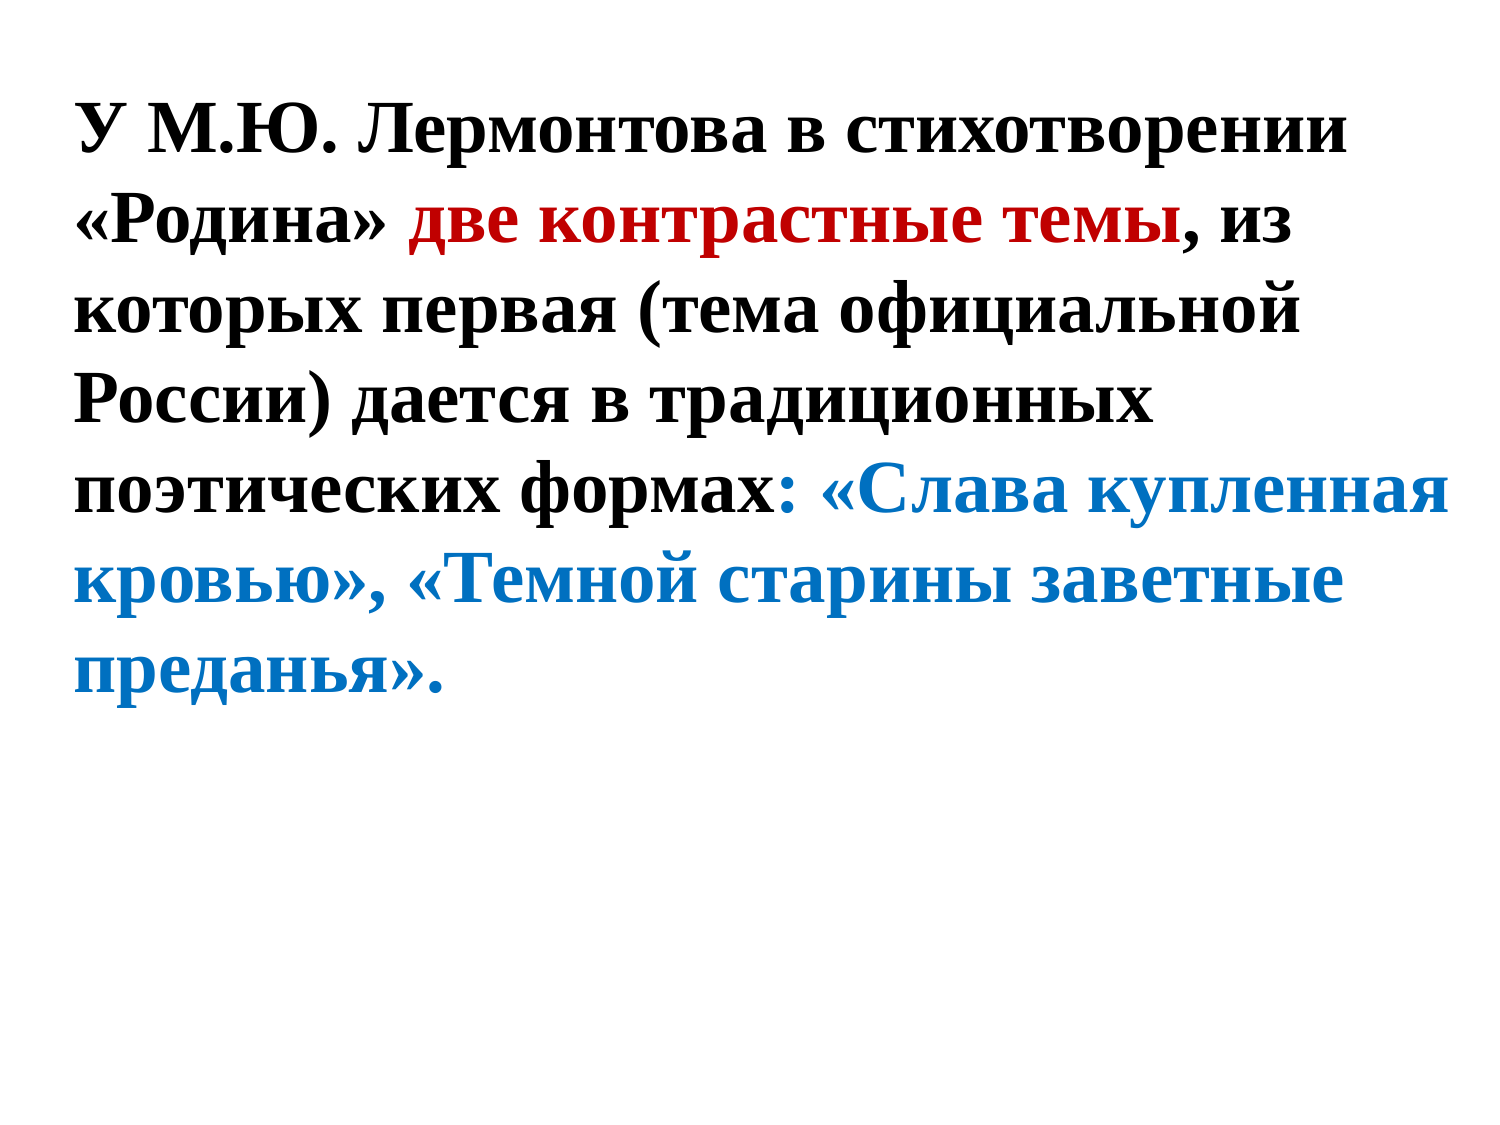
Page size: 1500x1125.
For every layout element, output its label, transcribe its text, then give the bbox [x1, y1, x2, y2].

text_box У М.Ю. Лермонтова в стихотворении «Родина» две контрастные темы, из которых первая (тема официальной России) дается в традиционных поэтических формах: «Слава купленная кровью», «Темной старины заветные преданья». [58, 70, 1465, 715]
